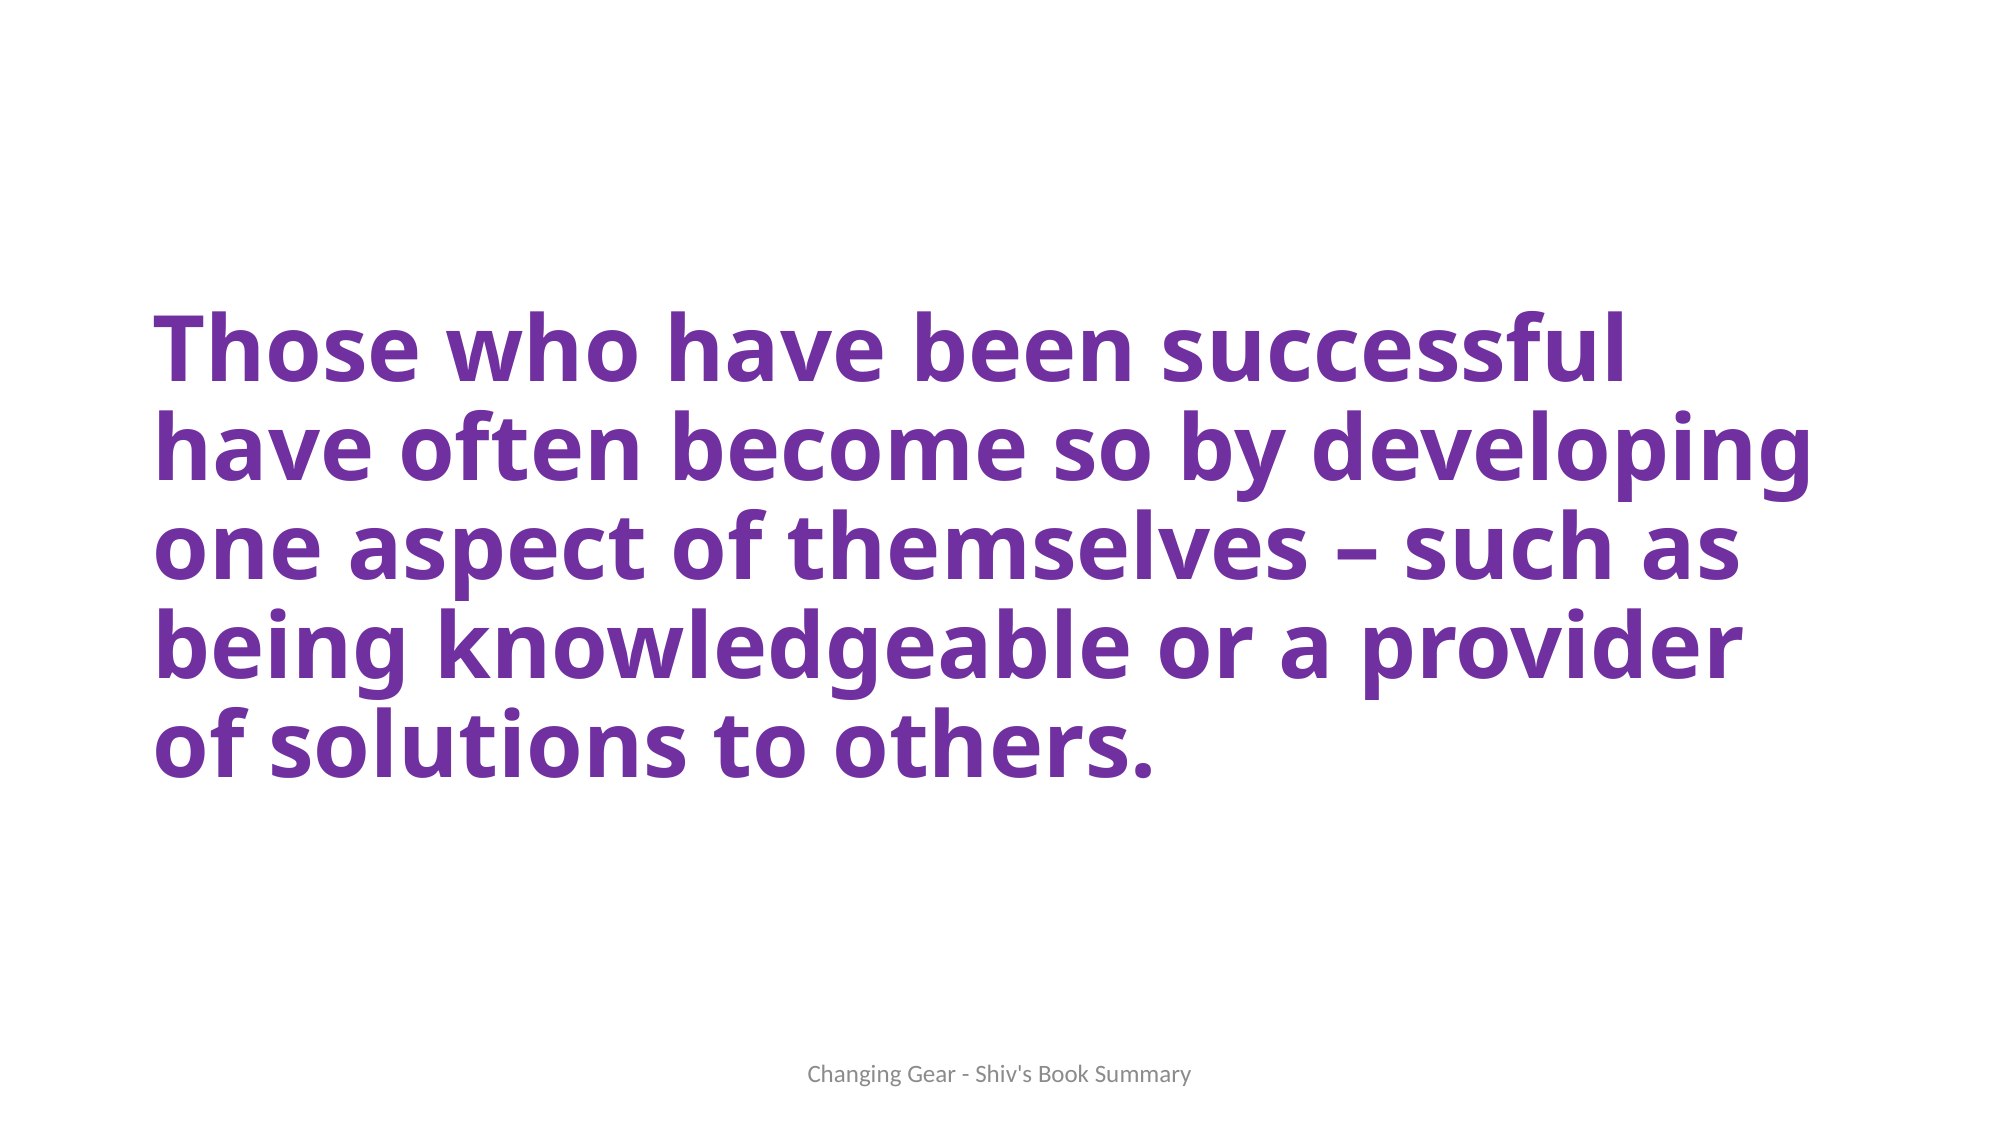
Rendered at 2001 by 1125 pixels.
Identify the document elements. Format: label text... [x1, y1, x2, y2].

title Those who have been successful have often become so by developing one aspect of themselves – such as being knowledgeable or a provider of solutions to others. [137, 59, 1863, 1040]
footer Changing Gear - Shiv's Book Summary [662, 1042, 1338, 1103]
